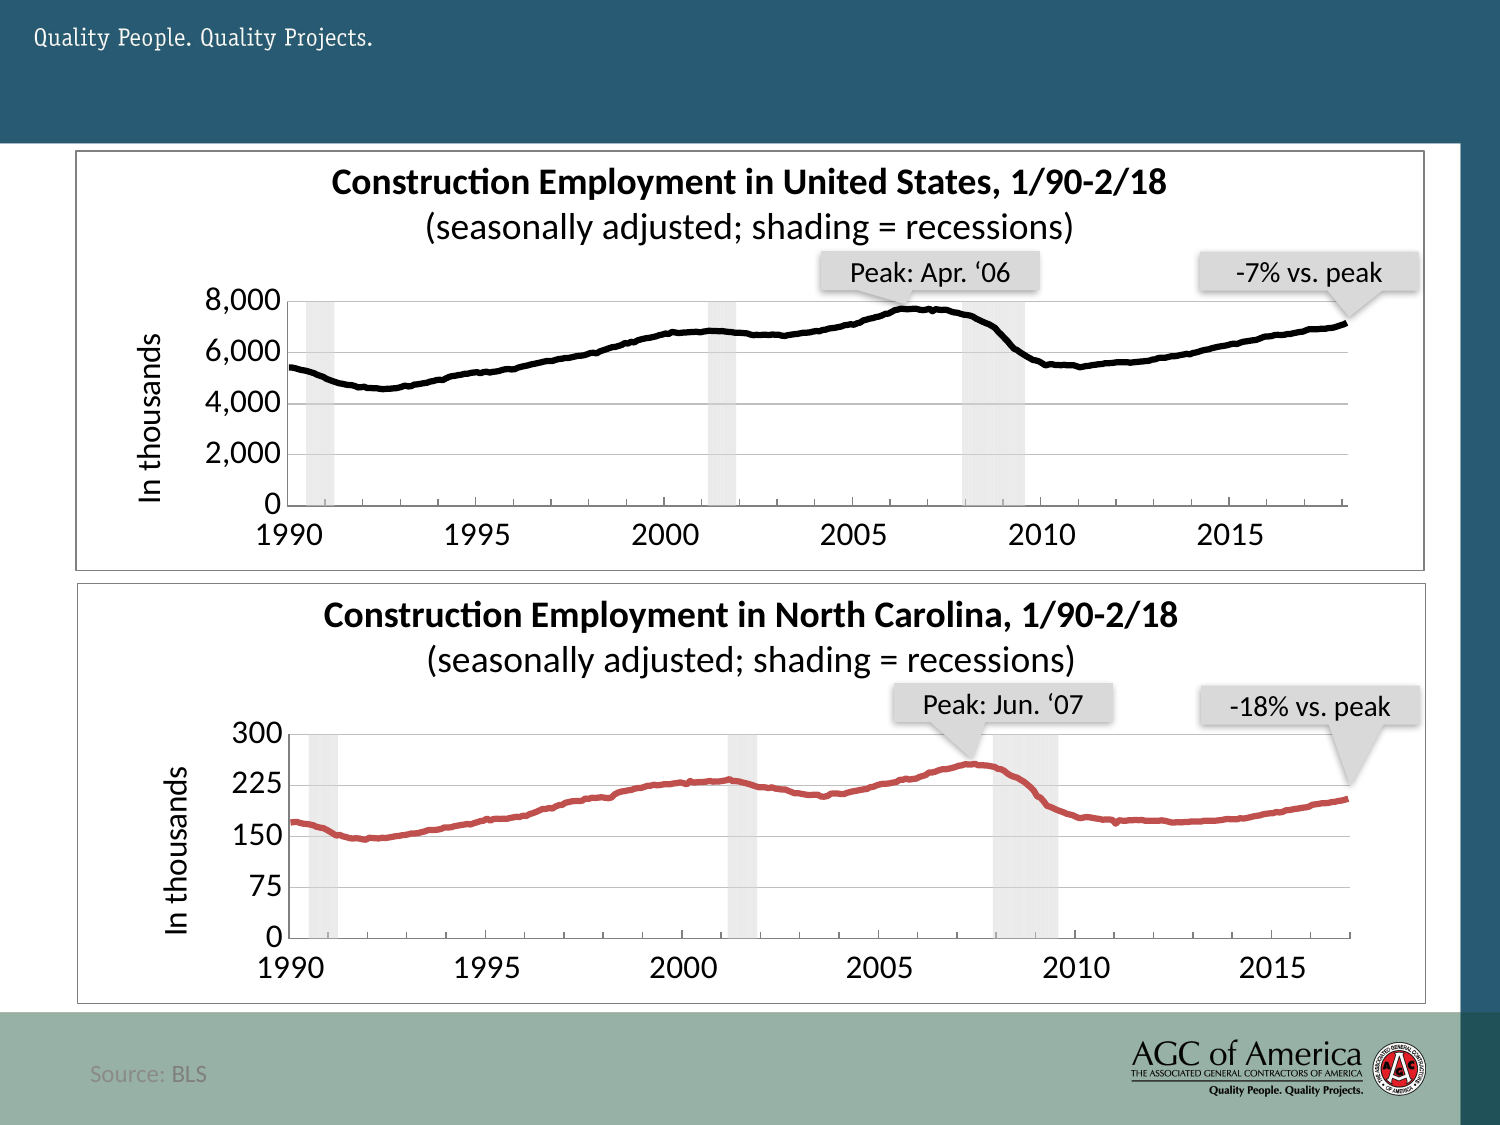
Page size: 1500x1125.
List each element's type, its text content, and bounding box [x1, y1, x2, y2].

chart [74, 149, 1426, 572]
picture [0, 0, 1500, 1125]
text_box Source: BLS [75, 1042, 665, 1103]
chart [76, 582, 1427, 1005]
